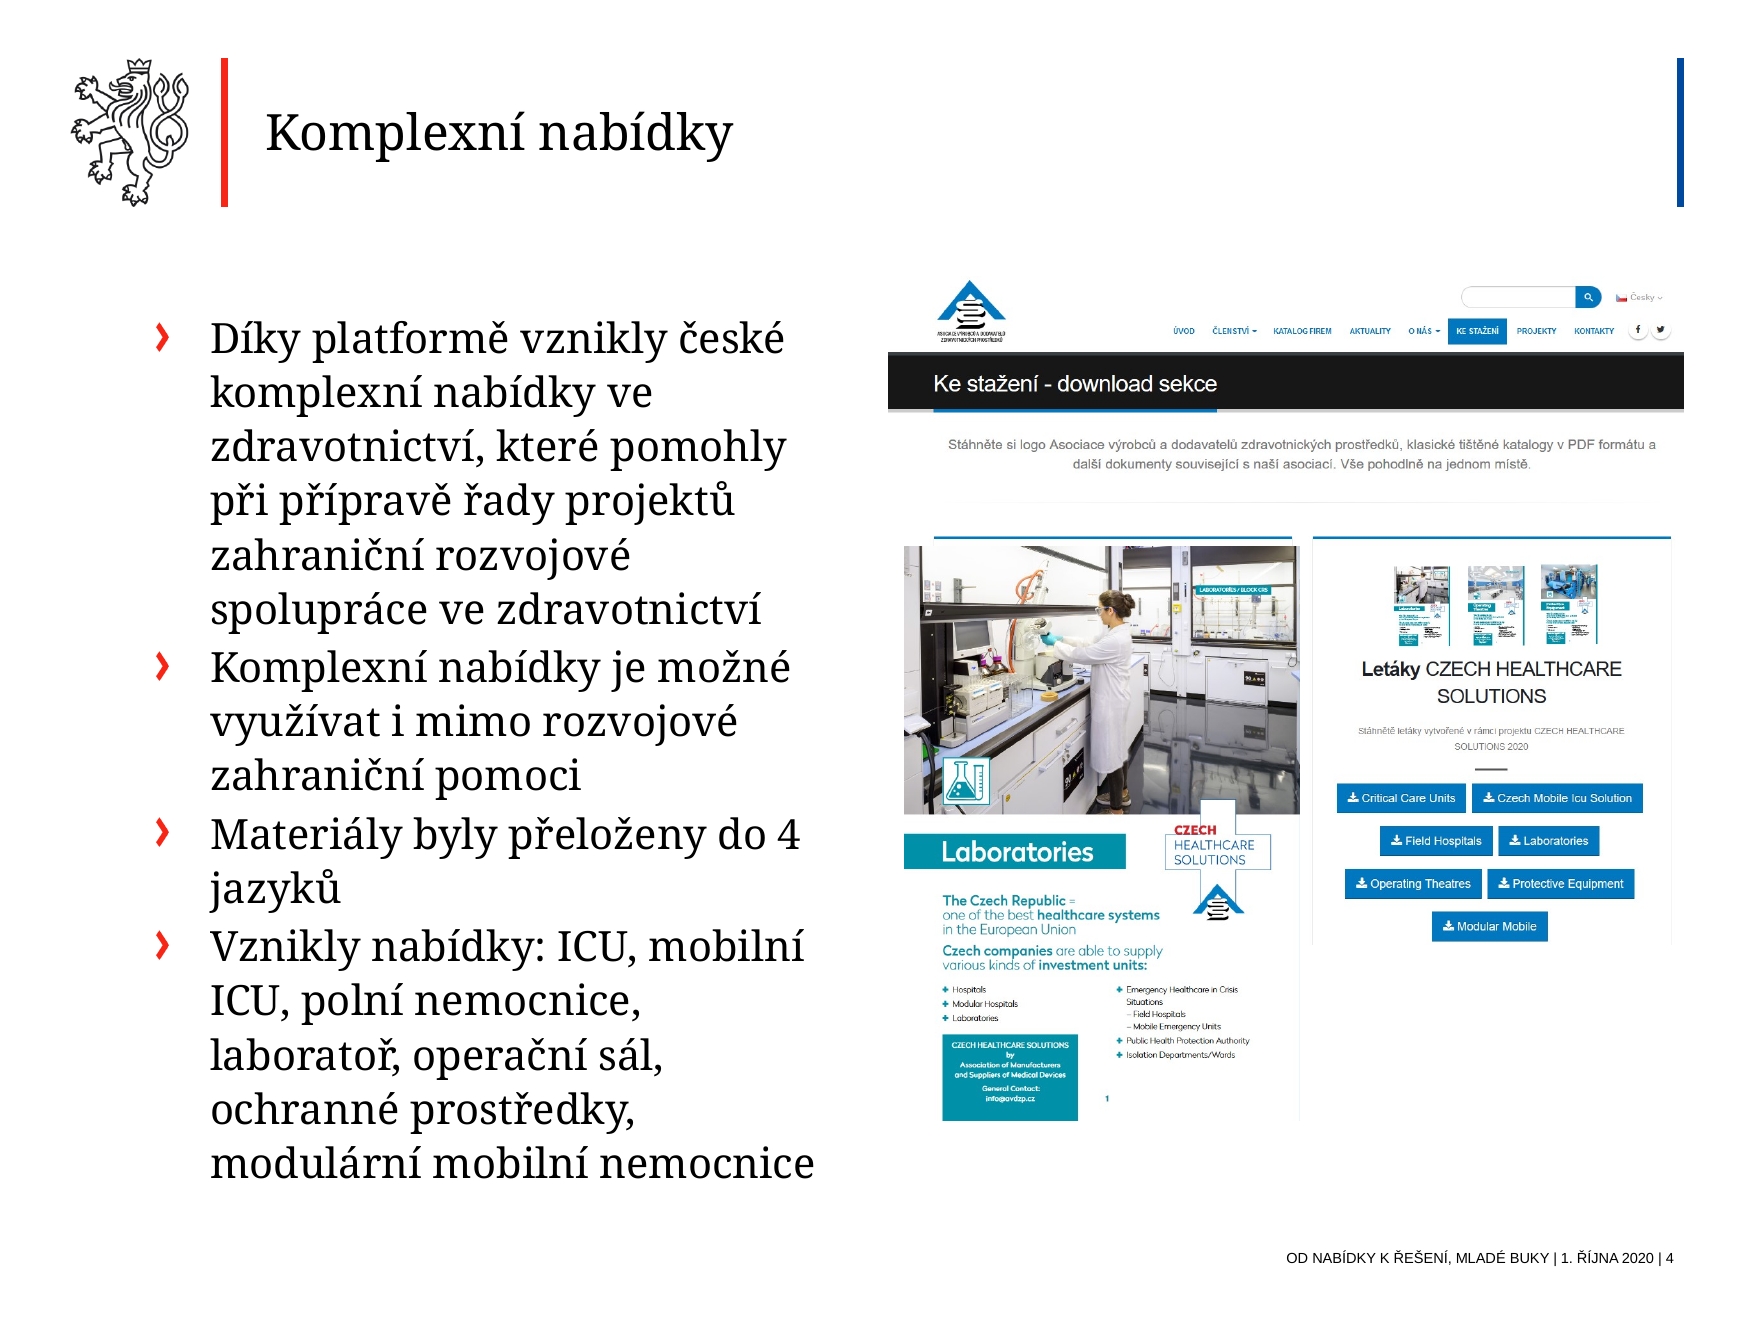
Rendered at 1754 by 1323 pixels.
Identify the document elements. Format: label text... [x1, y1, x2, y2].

list Díky platformě vznikly české komplexní nabídky ve zdravotnictví, které pomohly při přípravě řady projektů zahraniční rozvojové spolupráce ve zdravotnictví Komplexní nabídky je možné využívat i mimo rozvojové zahraniční pomoci Materiály byly přeloženy do 4 jazyků Vznikly nabídky: ICU, mobilní ICU, polní nemocnice, laboratoř, operační sál, ochranné prostředky, modulární mobilní nemocnice [156, 249, 841, 1195]
picture [70, 58, 189, 207]
picture [156, 651, 169, 681]
picture [156, 322, 169, 352]
footer Od Nabídky k řešení, Mladé Buky | 1. října 2020 [709, 1236, 1655, 1267]
picture [156, 817, 169, 847]
picture [887, 276, 1684, 1121]
picture [221, 58, 228, 207]
picture [156, 930, 169, 960]
list Komplexní nabídky [265, 59, 1684, 207]
